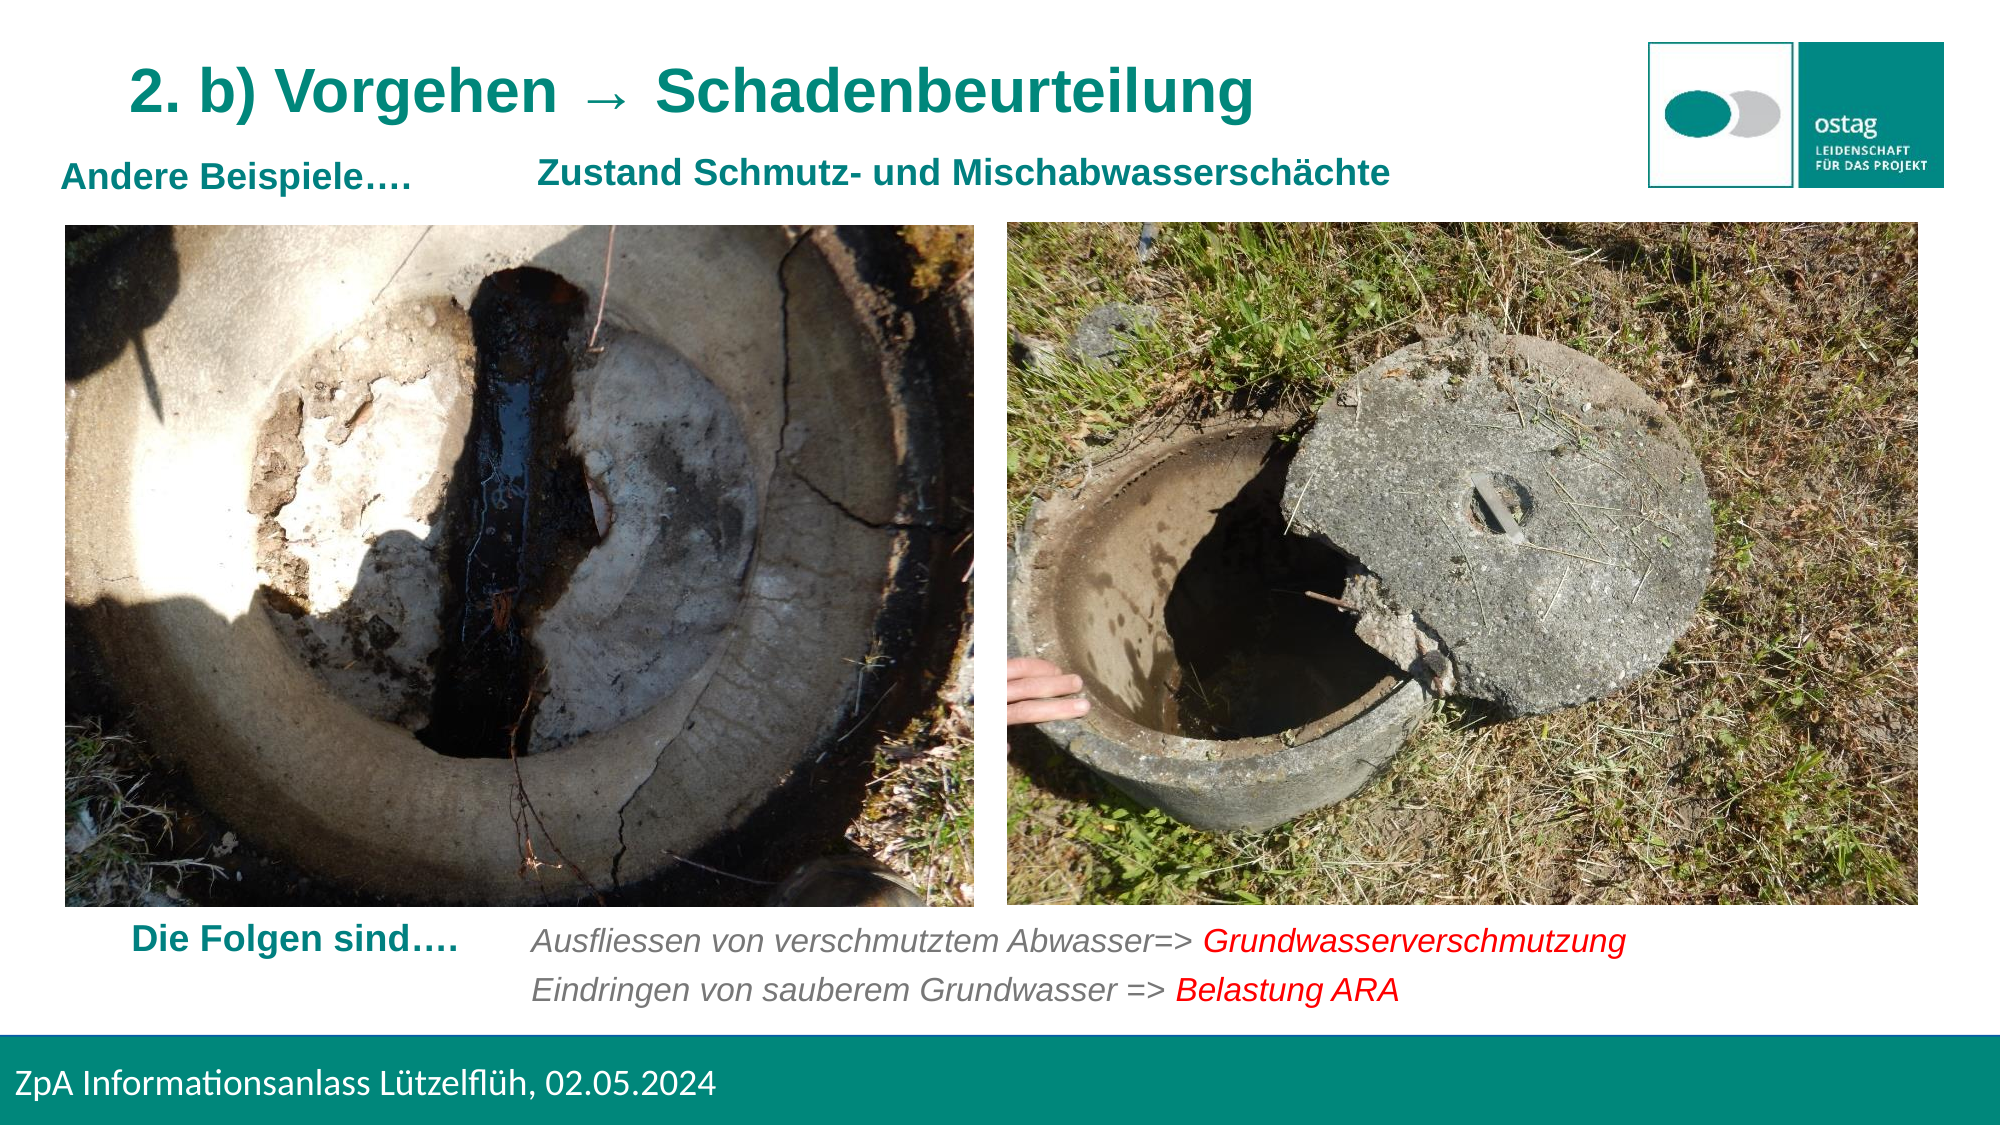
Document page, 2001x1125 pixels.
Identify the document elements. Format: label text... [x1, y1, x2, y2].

text_box Ausfliessen von verschmutztem Abwasser=> Grundwasserverschmutzung [516, 912, 1901, 967]
picture [1647, 42, 1944, 188]
text_box Andere Beispiele…. [45, 144, 480, 205]
text_box Die Folgen sind…. [116, 906, 1129, 967]
text_box Zustand Schmutz- und Mischabwasserschächte [393, 140, 1406, 201]
text_box ZpA Informationsanlass Lützelflüh, 02.05.2024 [0, 1036, 2000, 1125]
picture [1007, 222, 1918, 905]
text_box 2. b) Vorgehen → Schadenbeurteilung [114, 42, 1629, 331]
picture [65, 225, 974, 907]
text_box Eindringen von sauberem Grundwasser => Belastung ARA [516, 967, 1901, 1016]
